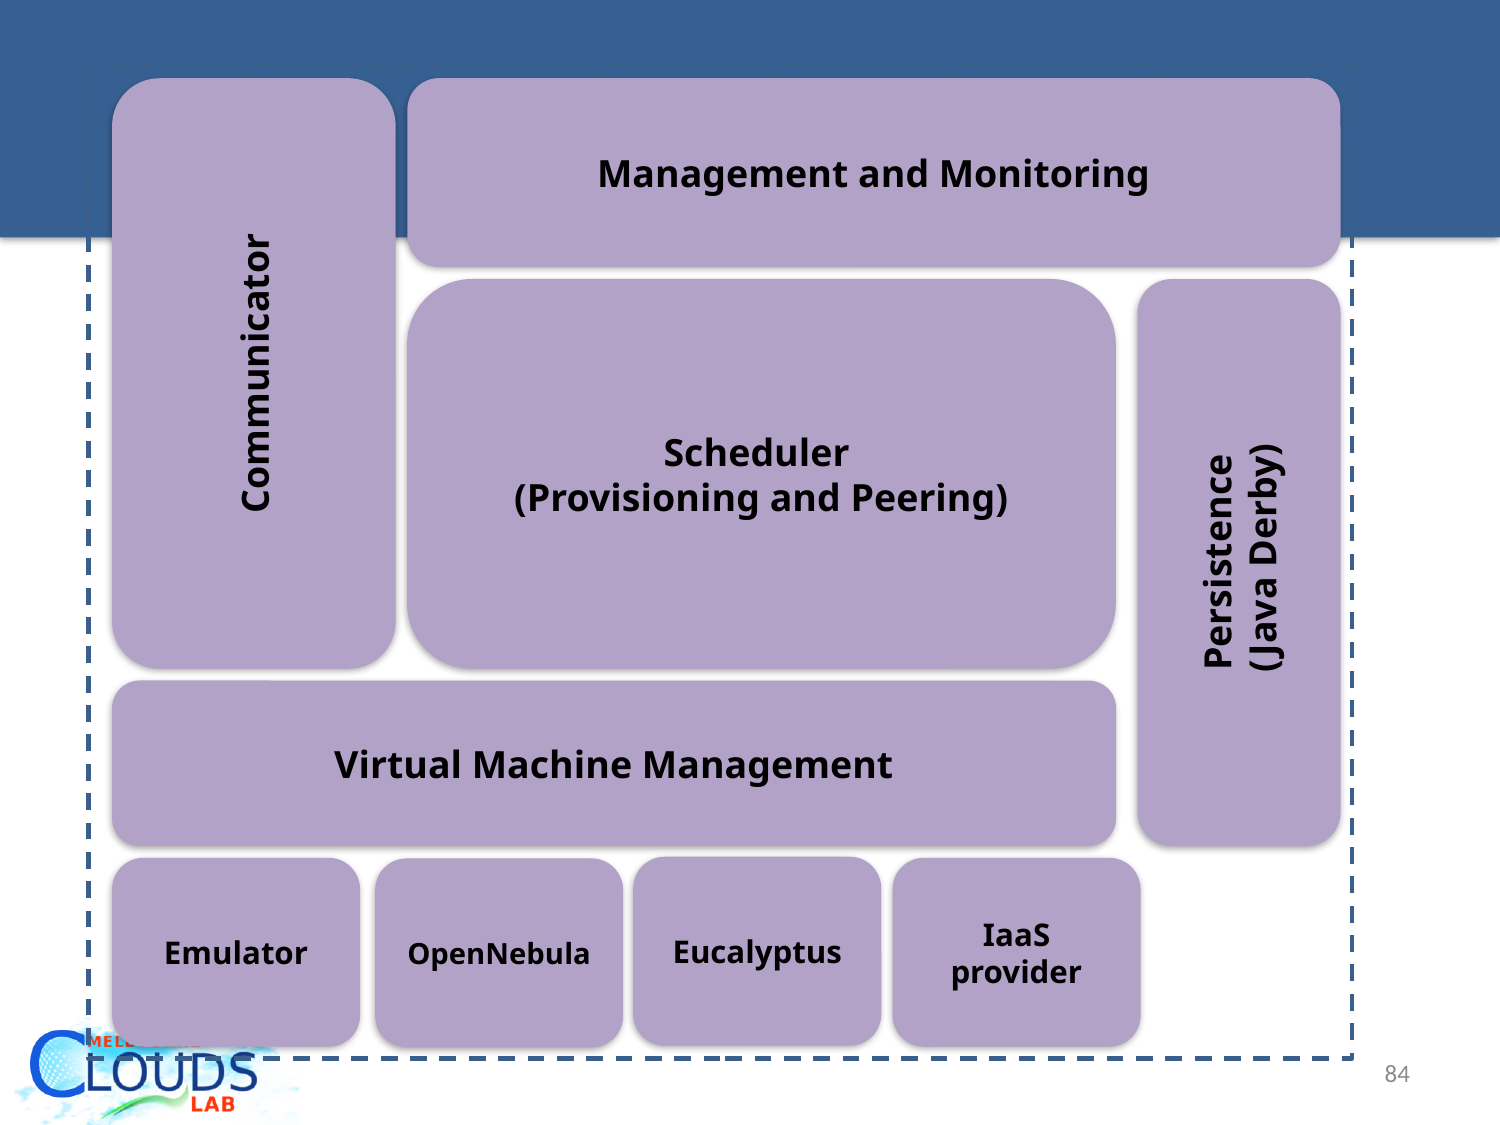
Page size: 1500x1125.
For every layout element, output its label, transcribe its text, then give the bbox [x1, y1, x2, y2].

text_box OpenNebula [375, 858, 624, 1048]
slide_number 84 [1074, 1042, 1425, 1103]
picture [0, 1012, 300, 1125]
text_box Eucalyptus [633, 856, 882, 1046]
text_box [86, 64, 1354, 1061]
